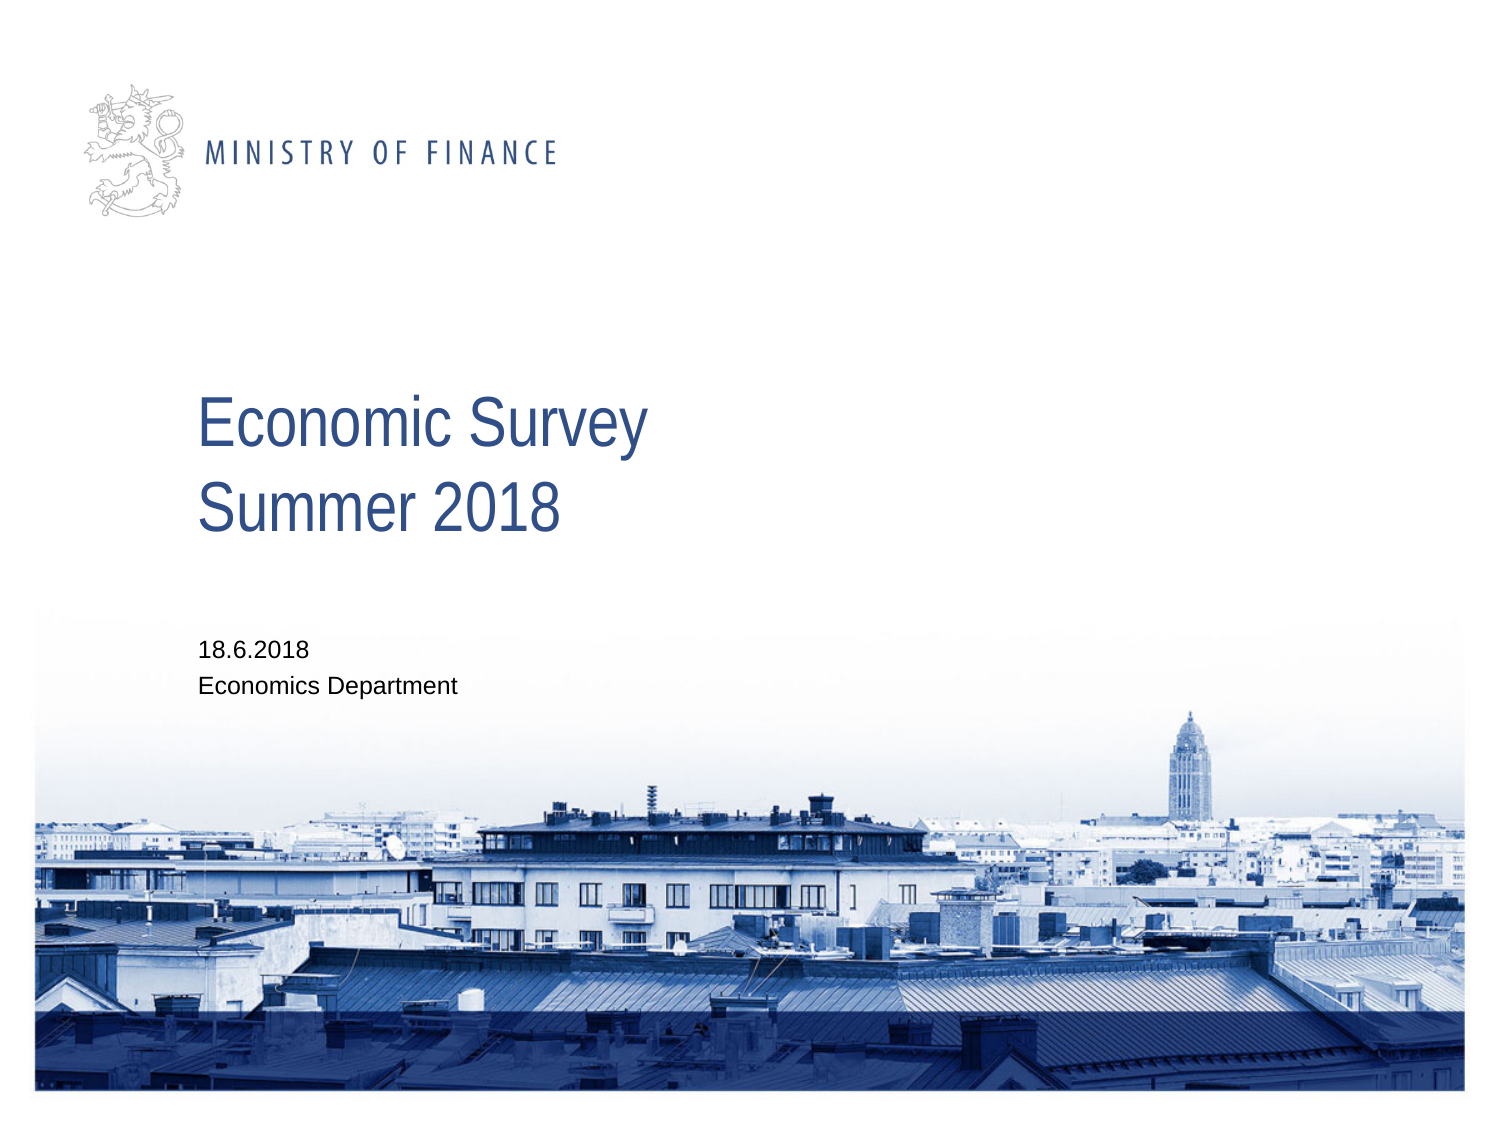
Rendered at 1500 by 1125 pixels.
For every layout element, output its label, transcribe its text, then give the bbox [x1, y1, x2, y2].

picture [38, 80, 600, 221]
picture [0, 409, 1500, 1125]
list 18.6.2018 Economics Department [183, 627, 1365, 705]
title Economic Survey Summer 2018 [183, 314, 1365, 607]
